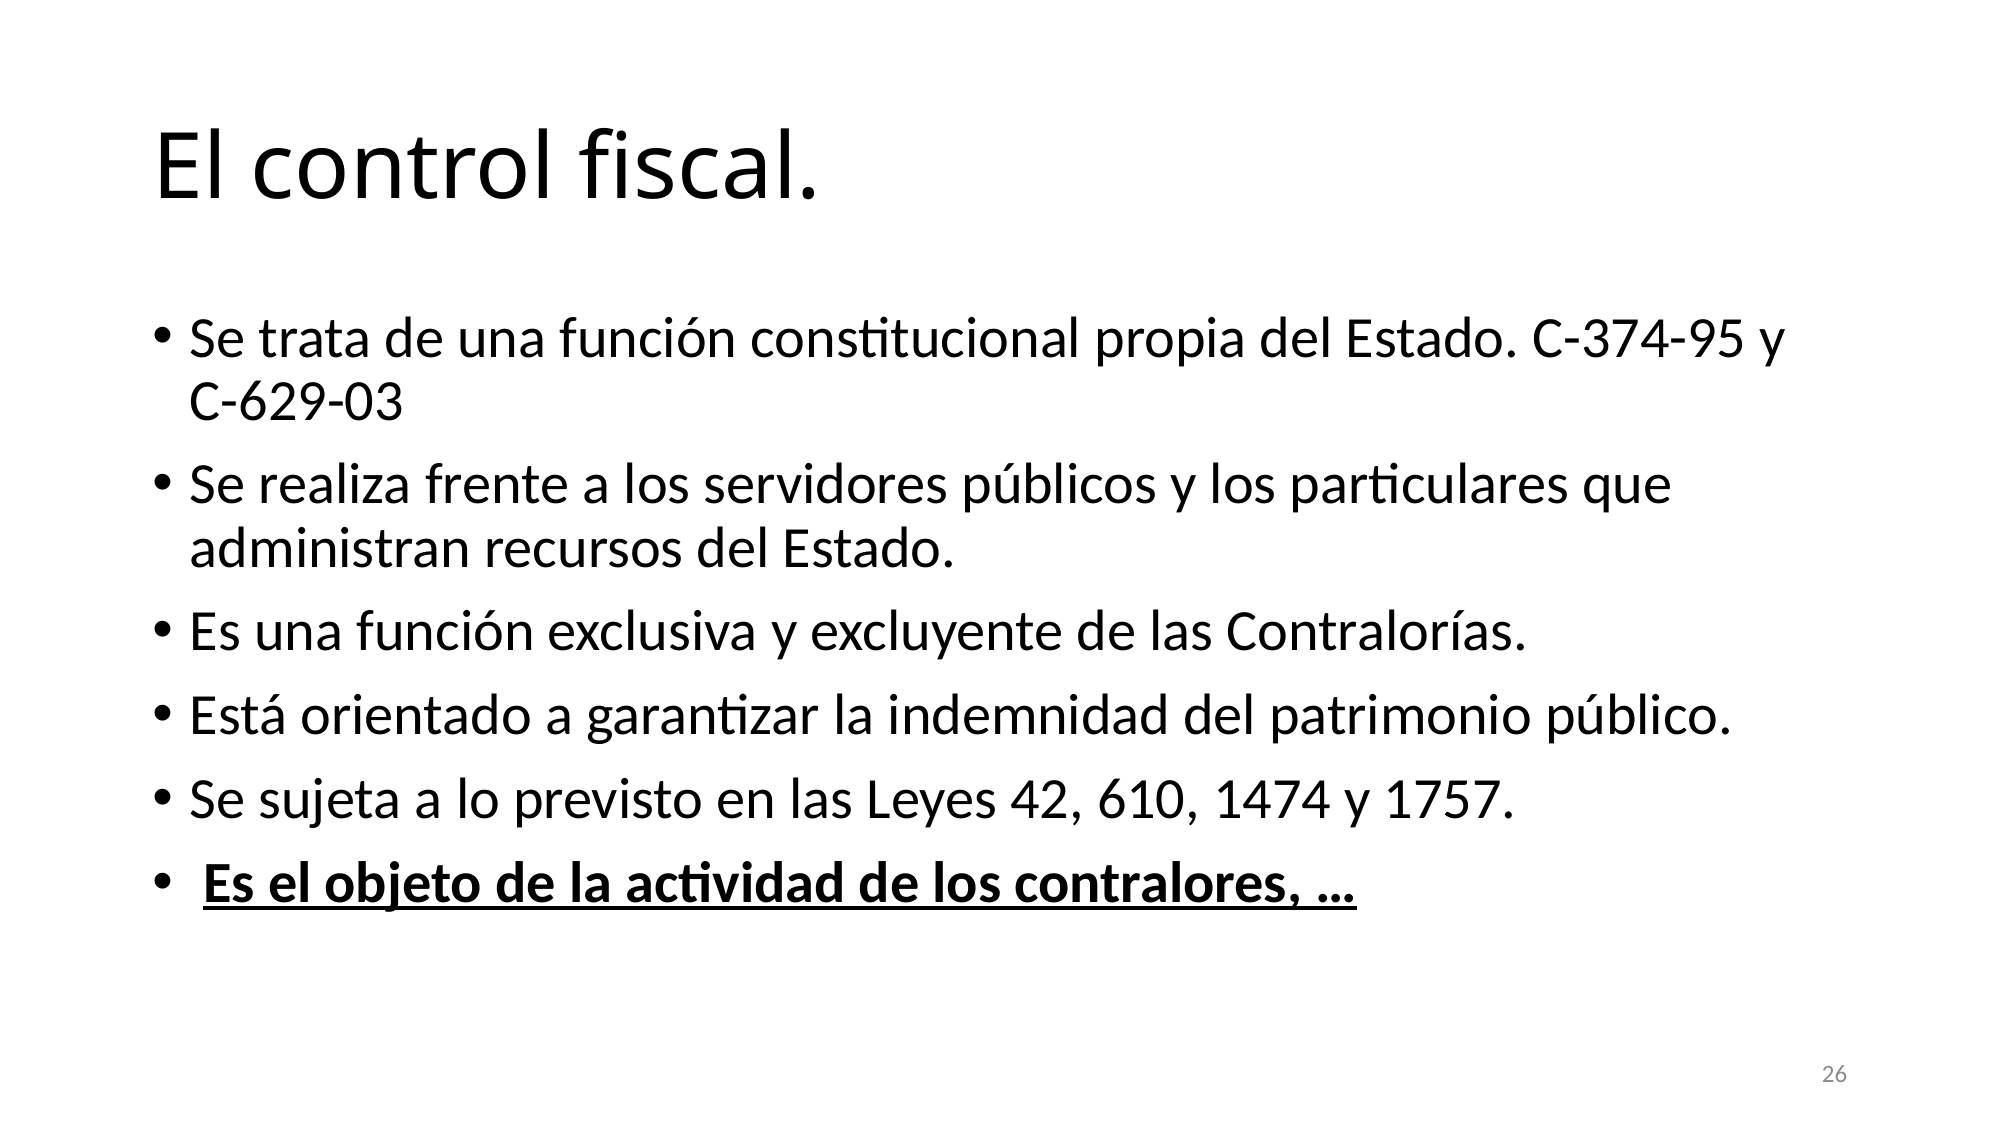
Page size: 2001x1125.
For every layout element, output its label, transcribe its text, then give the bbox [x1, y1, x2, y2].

list Se trata de una función constitucional propia del Estado. C-374-95 y C-629-03 Se realiza frente a los servidores públicos y los particulares que administran recursos del Estado. Es una función exclusiva y excluyente de las Contralorías. Está orientado a garantizar la indemnidad del patrimonio público. Se sujeta a lo previsto en las Leyes 42, 610, 1474 y 1757. Es el objeto de la actividad de los contralores, … [137, 299, 1863, 1014]
slide_number 26 [1412, 1042, 1863, 1103]
title El control fiscal. [137, 59, 1863, 278]
